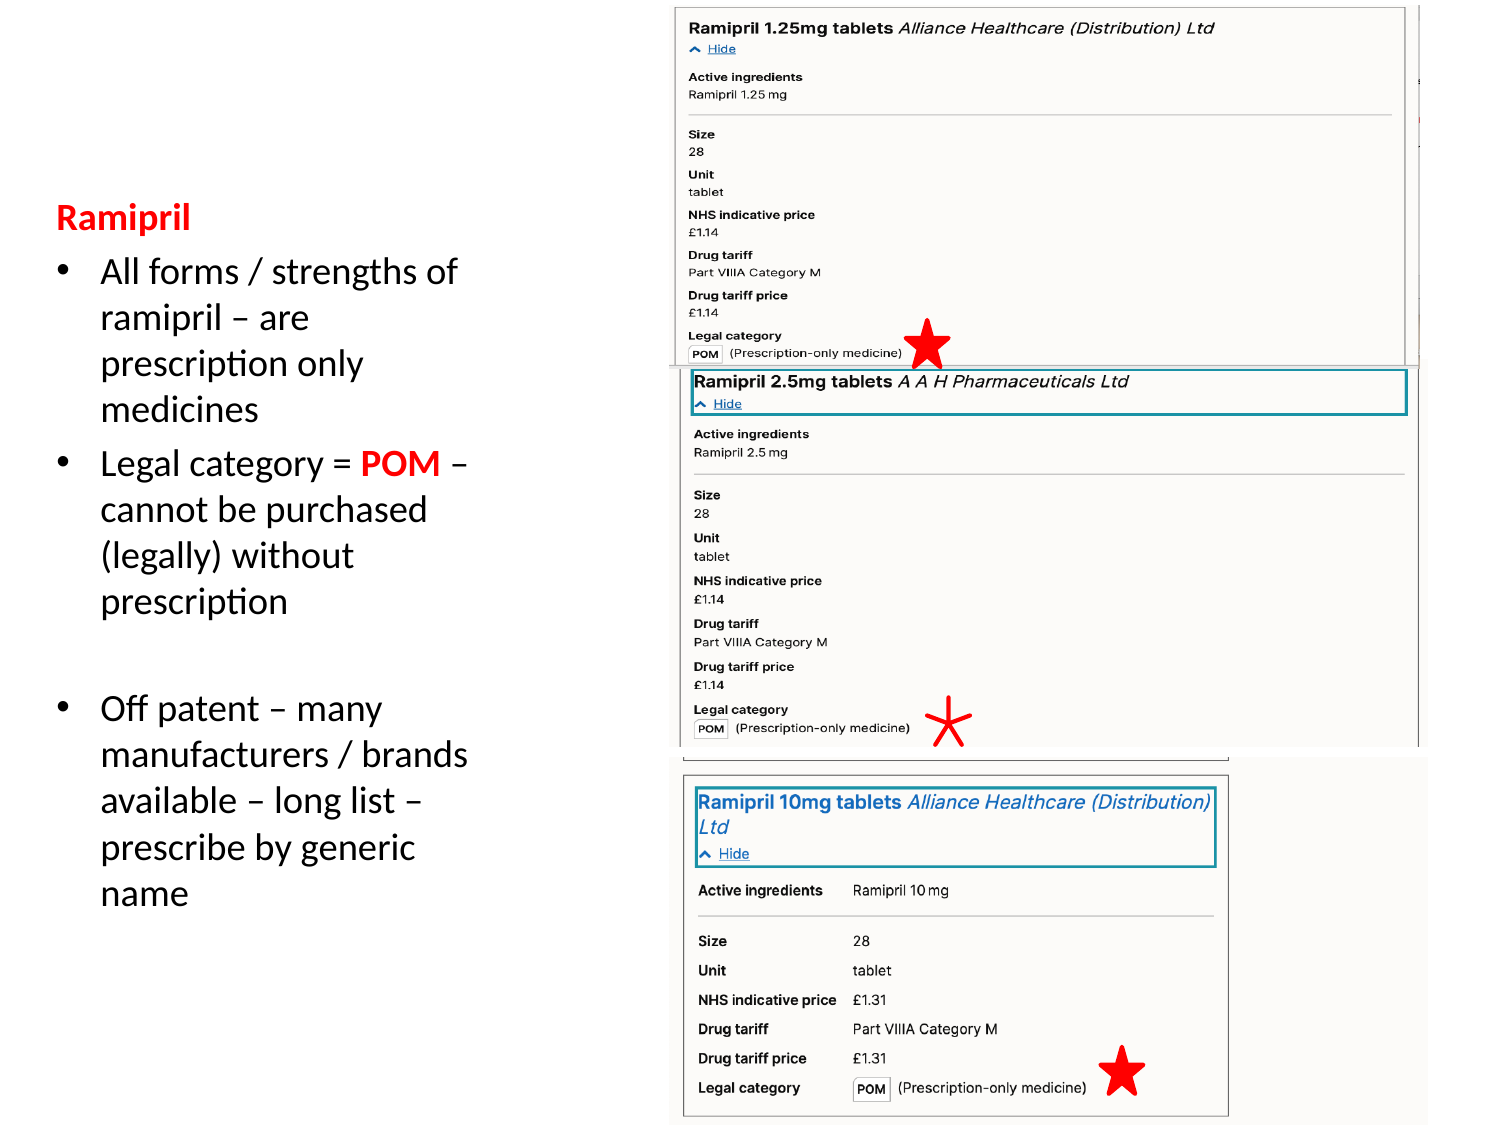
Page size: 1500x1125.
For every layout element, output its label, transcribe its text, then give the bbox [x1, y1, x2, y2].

picture [668, 5, 1428, 747]
list Ramipril All forms / strengths of ramipril – are prescription only medicines Legal category = POM – cannot be purchased (legally) without prescription Off patent – many manufacturers / brands available – long list – prescribe by generic name [41, 184, 491, 927]
picture [668, 757, 1428, 1125]
